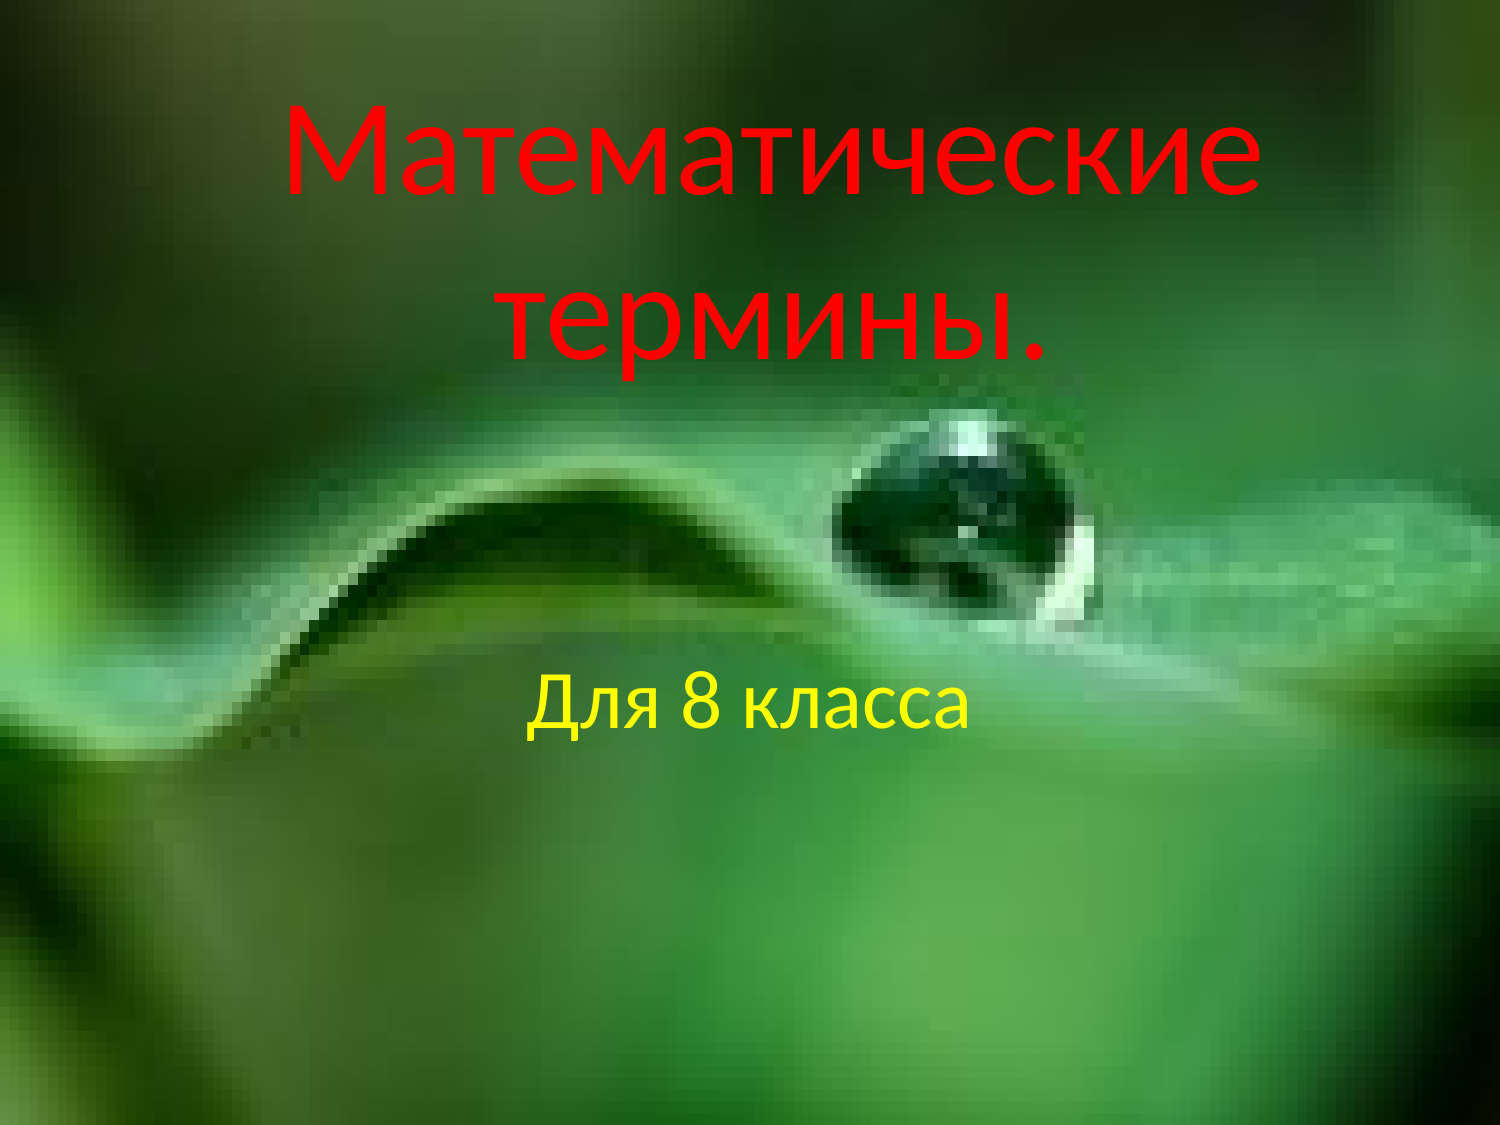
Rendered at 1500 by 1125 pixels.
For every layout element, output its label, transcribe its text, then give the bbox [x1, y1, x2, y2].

picture [0, 0, 1500, 1125]
subtitle Для 8 класса [225, 637, 1275, 925]
title Математические термины. [135, 101, 1411, 343]
